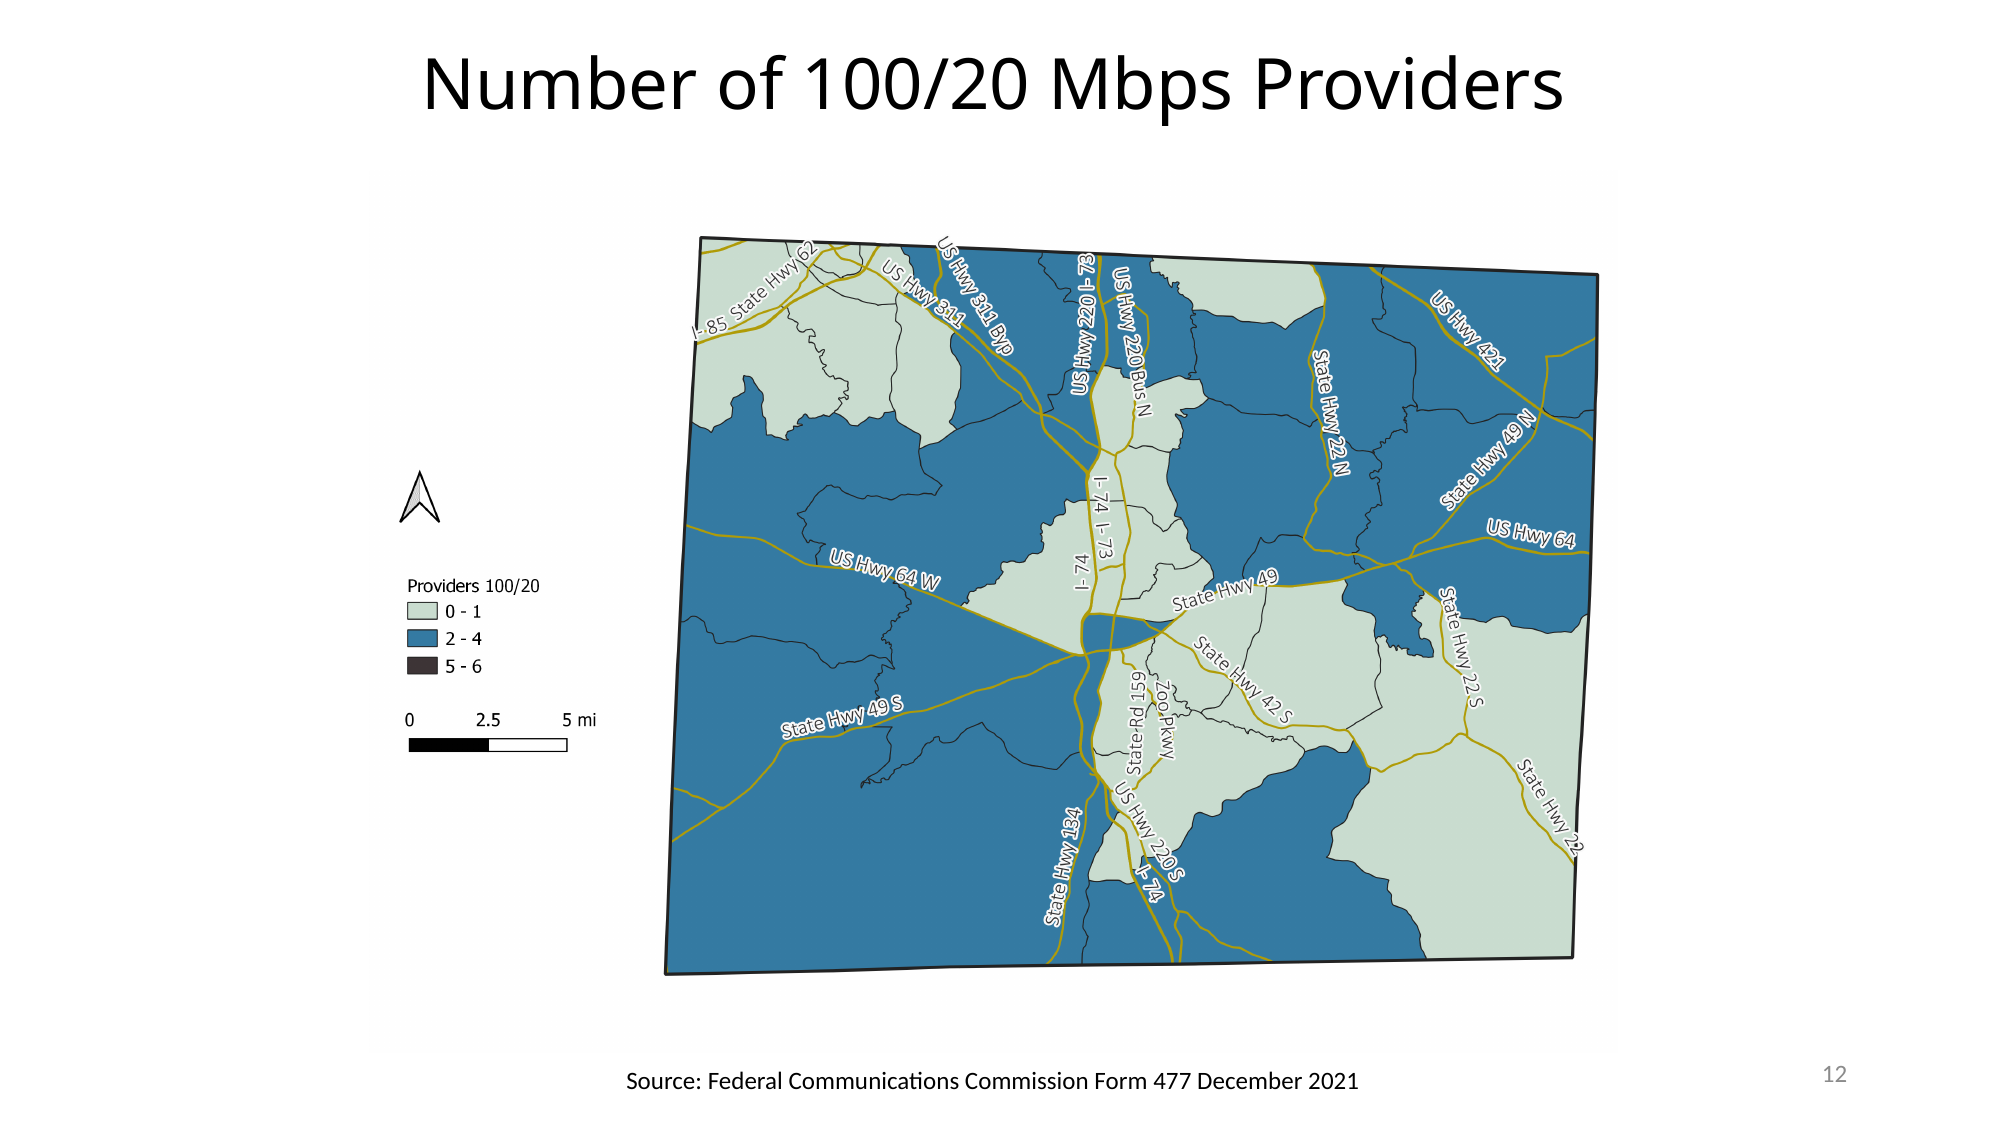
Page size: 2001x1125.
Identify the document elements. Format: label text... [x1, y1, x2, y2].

slide_number 12 [1412, 1042, 1863, 1103]
text_box Source: Federal Communications Commission Form 477 December 2021 [611, 1057, 1376, 1102]
title Number of 100/20 Mbps Providers [24, 5, 1963, 169]
picture [369, 170, 1618, 1053]
